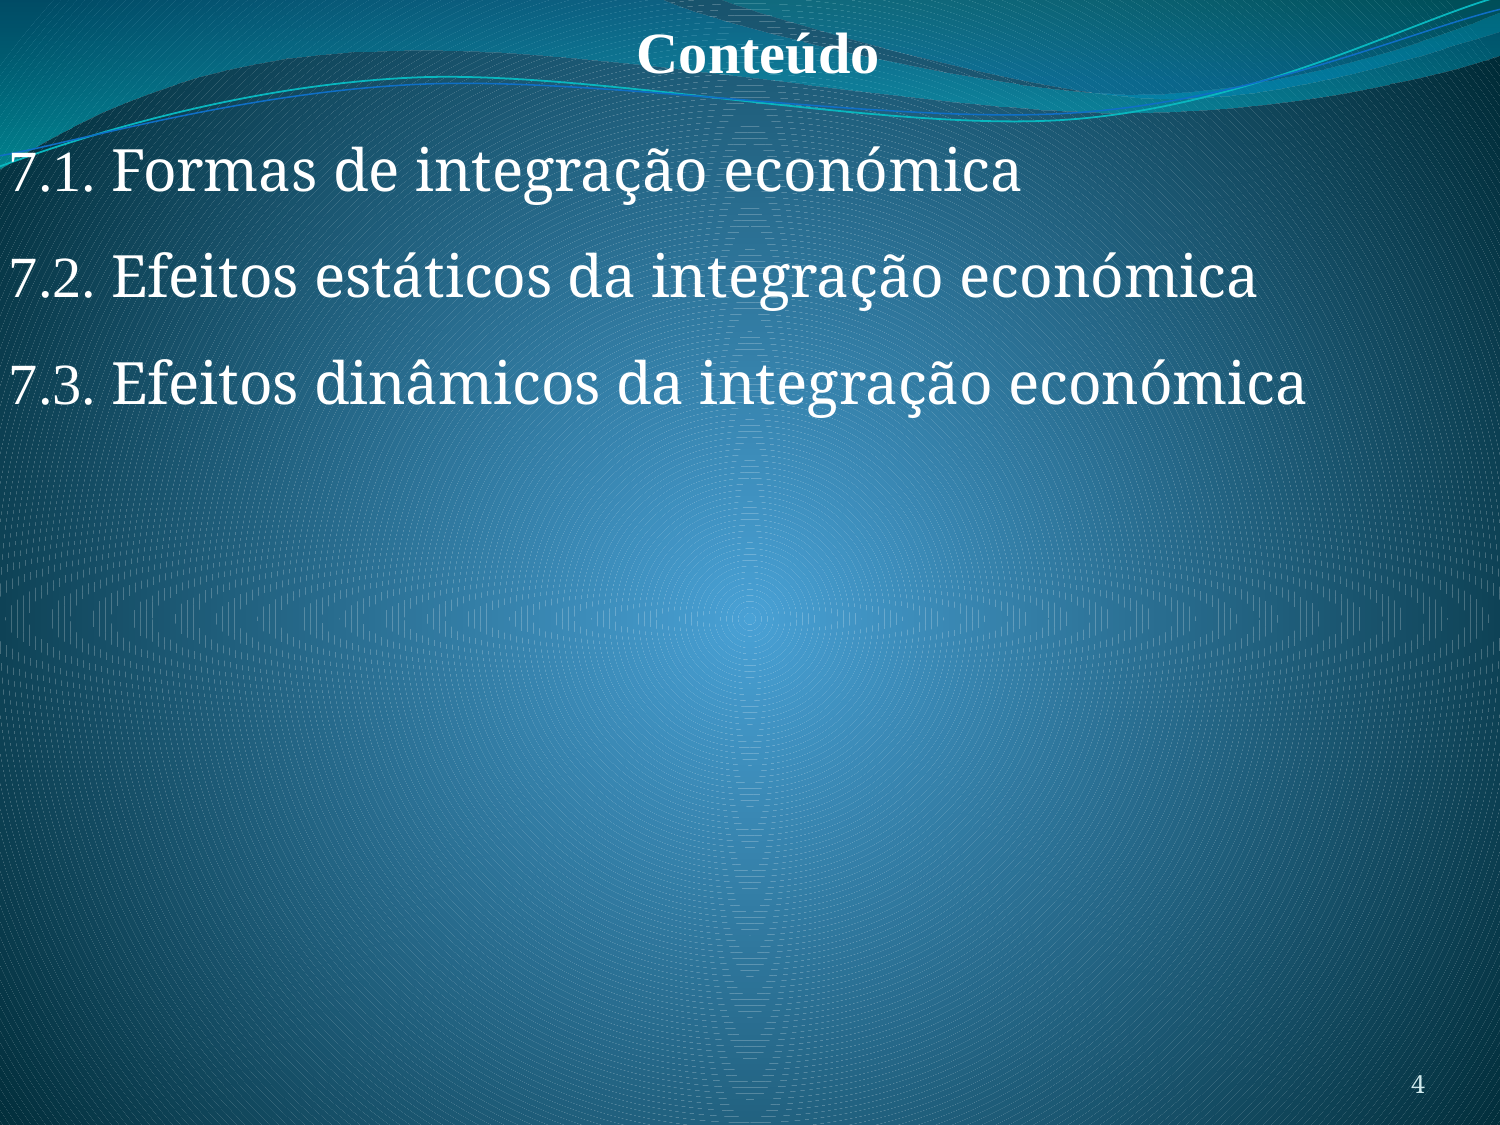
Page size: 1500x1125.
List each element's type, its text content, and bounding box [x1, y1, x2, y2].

text_box 7.2. Efeitos estáticos da integração económica [0, 232, 1494, 317]
text_box Conteúdo [622, 7, 895, 93]
text_box 7.1. Formas de integração económica [0, 125, 1494, 211]
slide_number 4 [1299, 1042, 1425, 1103]
text_box 7.3. Efeitos dinâmicos da integração económica [0, 338, 1494, 424]
